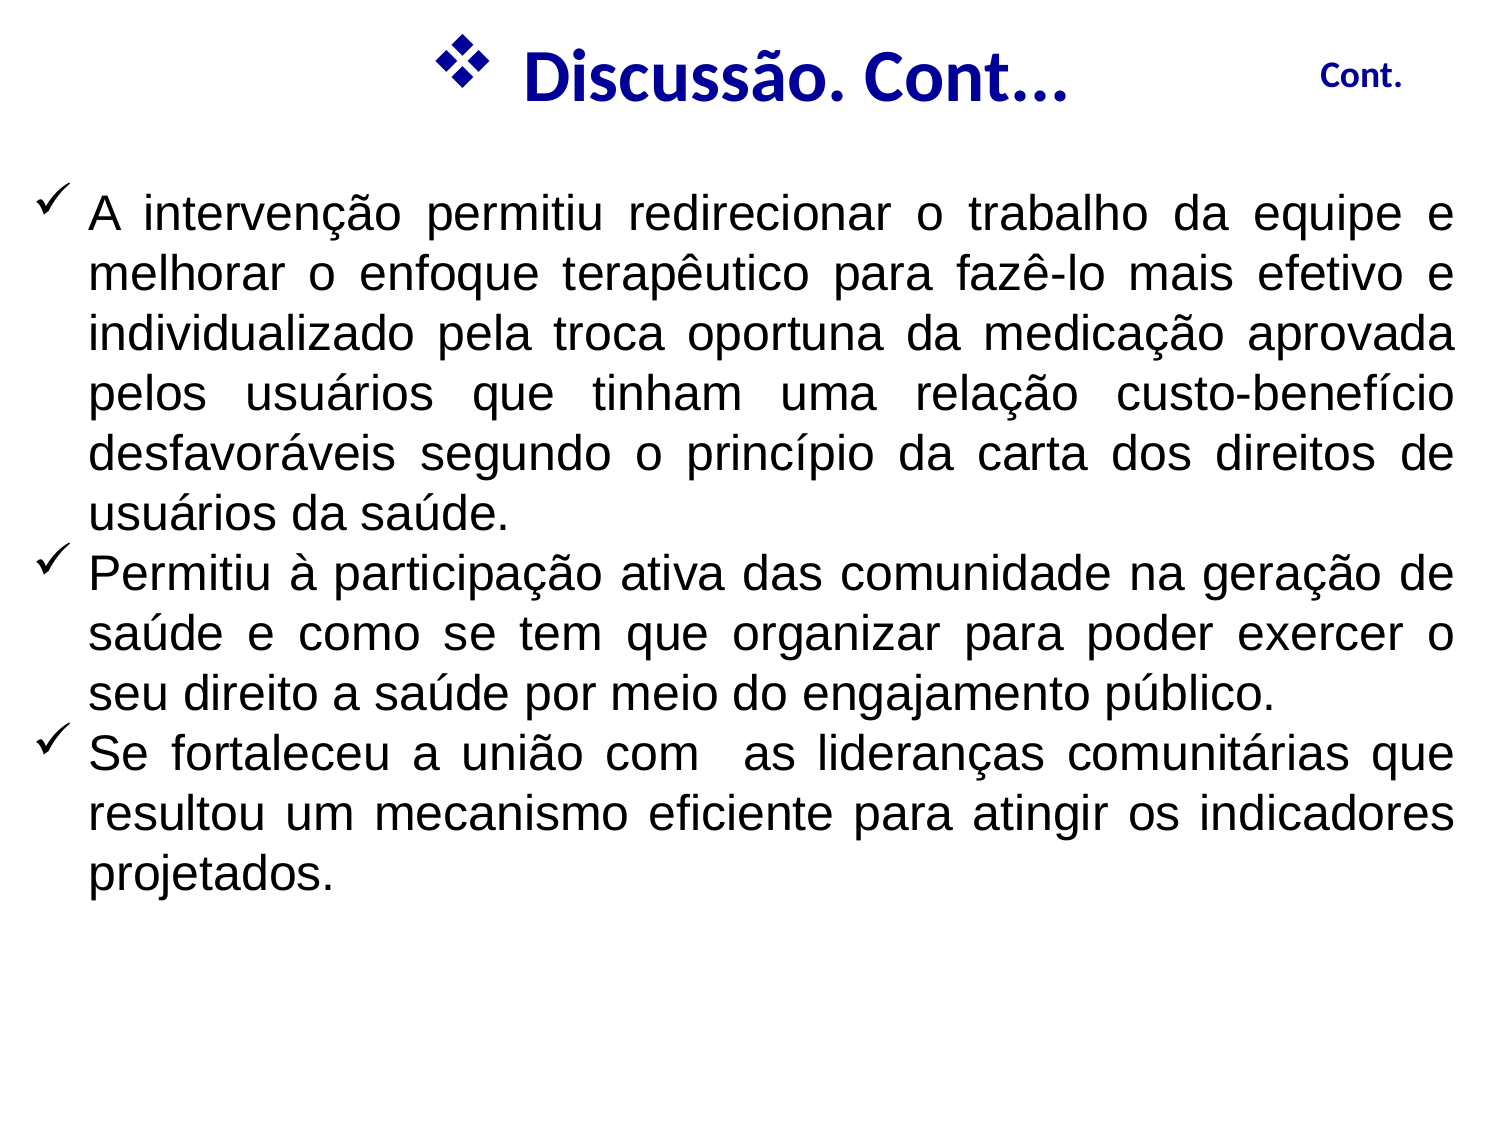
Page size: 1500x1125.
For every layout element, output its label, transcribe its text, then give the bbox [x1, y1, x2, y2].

title Discussão. Cont... [75, 7, 1425, 135]
text_box A intervenção permitiu redirecionar o trabalho da equipe e melhorar o enfoque terapêutico para fazê-lo mais efetivo e individualizado pela troca oportuna da medicação aprovada pelos usuários que tinham uma relação custo-benefício desfavoráveis segundo o princípio da carta dos direitos de usuários da saúde. Permitiu à participação ativa das comunidade na geração de saúde e como se tem que organizar para poder exercer o seu direito a saúde por meio do engajamento público. Se fortaleceu a união com as lideranças comunitárias que resultou um mecanismo eficiente para atingir os indicadores projetados. [17, 172, 1471, 908]
text_box Cont. [1305, 42, 1419, 103]
